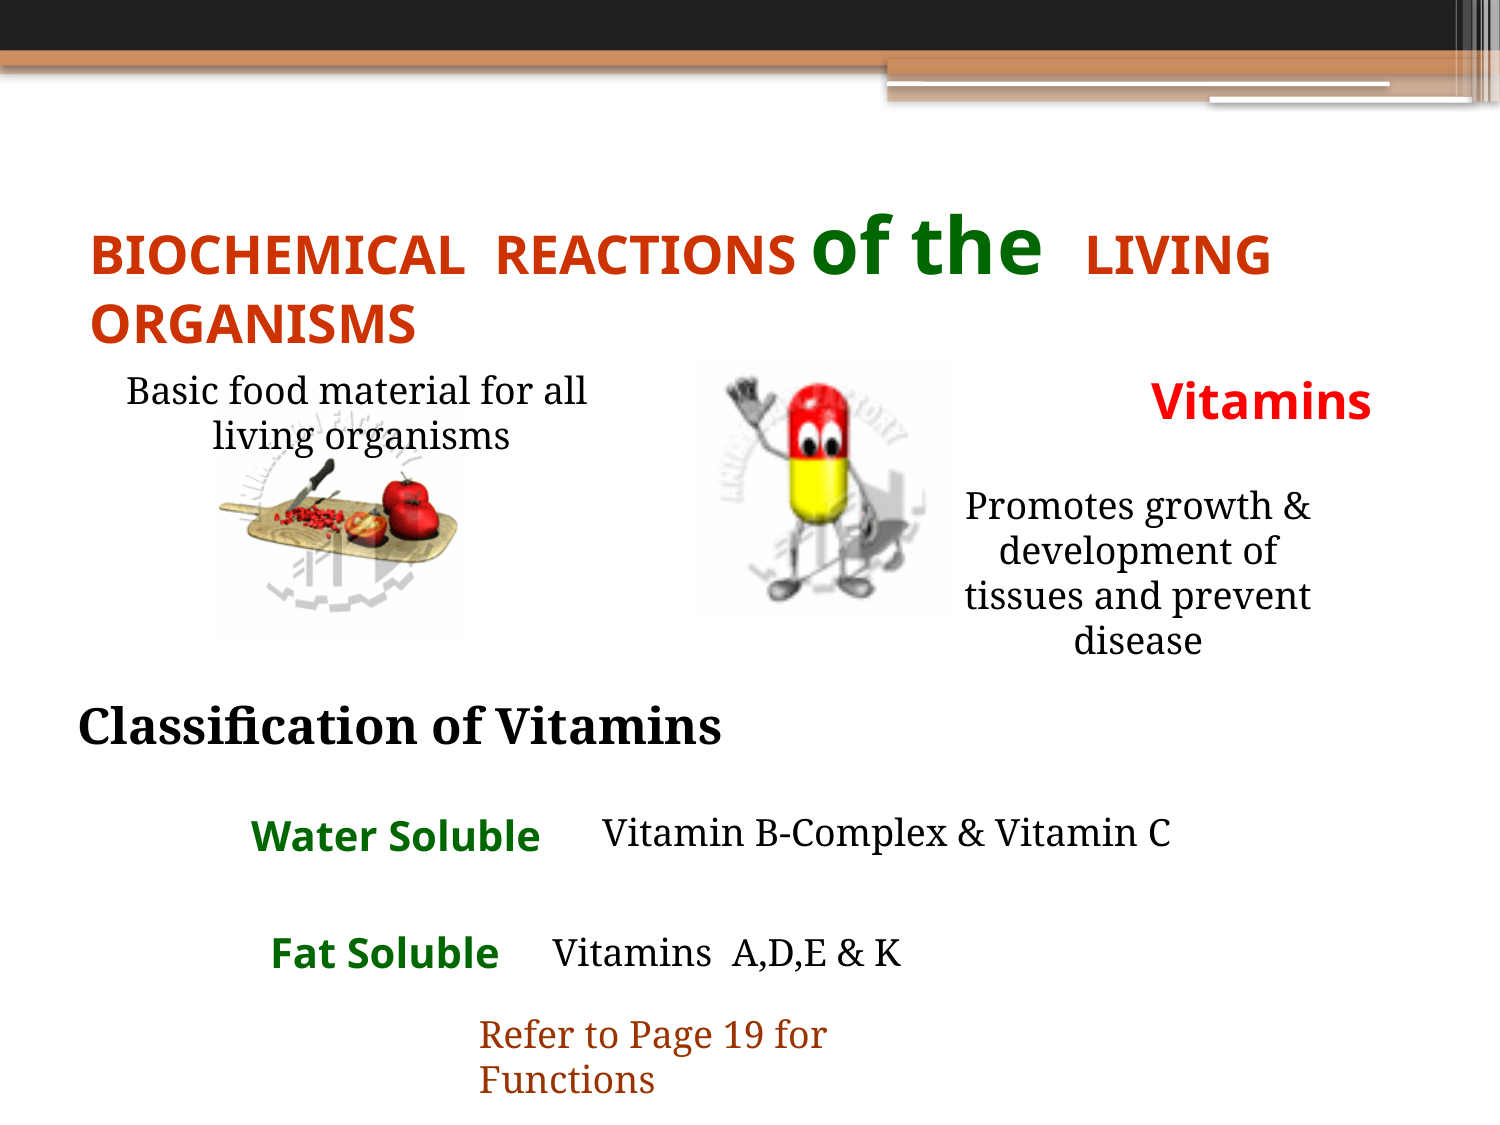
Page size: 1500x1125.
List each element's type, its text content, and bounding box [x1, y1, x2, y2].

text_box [693, 360, 1355, 626]
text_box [126, 359, 588, 637]
text_box Vitamin B-Complex & Vitamin C [587, 801, 1475, 861]
text_box Vitamins [1357, 362, 1388, 438]
text_box Classification of Vitamins [62, 687, 875, 763]
text_box Vitamins A,D,E & K [607, 921, 1475, 982]
text_box Fat Soluble [255, 919, 607, 984]
text_box Refer to Page 19 for Functions [464, 1003, 1029, 1109]
title BIOCHEMICAL REACTIONS of the LIVING ORGANISMS [75, 187, 1425, 363]
text_box Water Soluble [236, 802, 588, 867]
